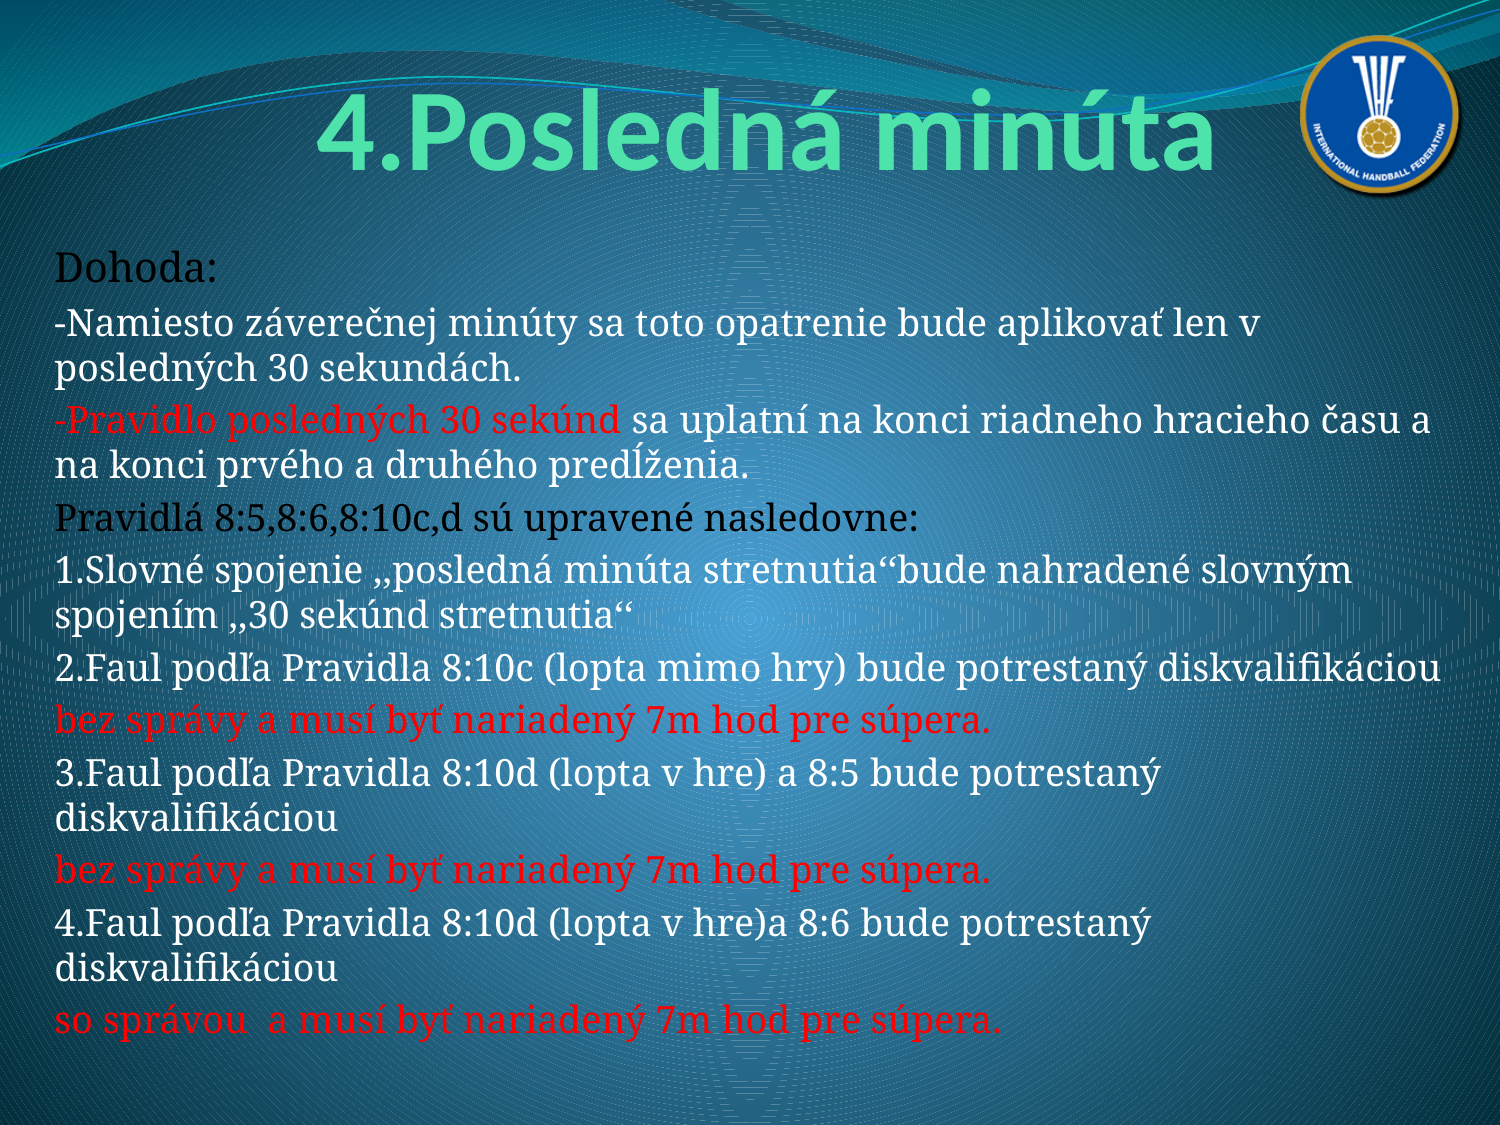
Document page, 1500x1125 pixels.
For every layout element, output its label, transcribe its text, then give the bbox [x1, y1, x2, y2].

list Dohoda: -Namiesto záverečnej minúty sa toto opatrenie bude aplikovať len v posledných 30 sekundách. -Pravidlo posledných 30 sekúnd sa uplatní na konci riadneho hracieho času a na konci prvého a druhého predĺženia. Pravidlá 8:5,8:6,8:10c,d sú upravené nasledovne: 1.Slovné spojenie ,,posledná minúta stretnutia‘‘bude nahradené slovným spojením ,,30 sekúnd stretnutia‘‘ 2.Faul podľa Pravidla 8:10c (lopta mimo hry) bude potrestaný diskvalifikáciou bez správy a musí byť nariadený 7m hod pre súpera. 3.Faul podľa Pravidla 8:10d (lopta v hre) a 8:5 bude potrestaný diskvalifikáciou bez správy a musí byť nariadený 7m hod pre súpera. 4.Faul podľa Pravidla 8:10d (lopta v hre)a 8:6 bude potrestaný diskvalifikáciou so správou a musí byť nariadený 7m hod pre súpera. [46, 234, 1454, 1090]
picture [1449, 63, 1462, 69]
title 4.Posledná minúta [316, 58, 1238, 194]
picture [1300, 34, 1467, 200]
